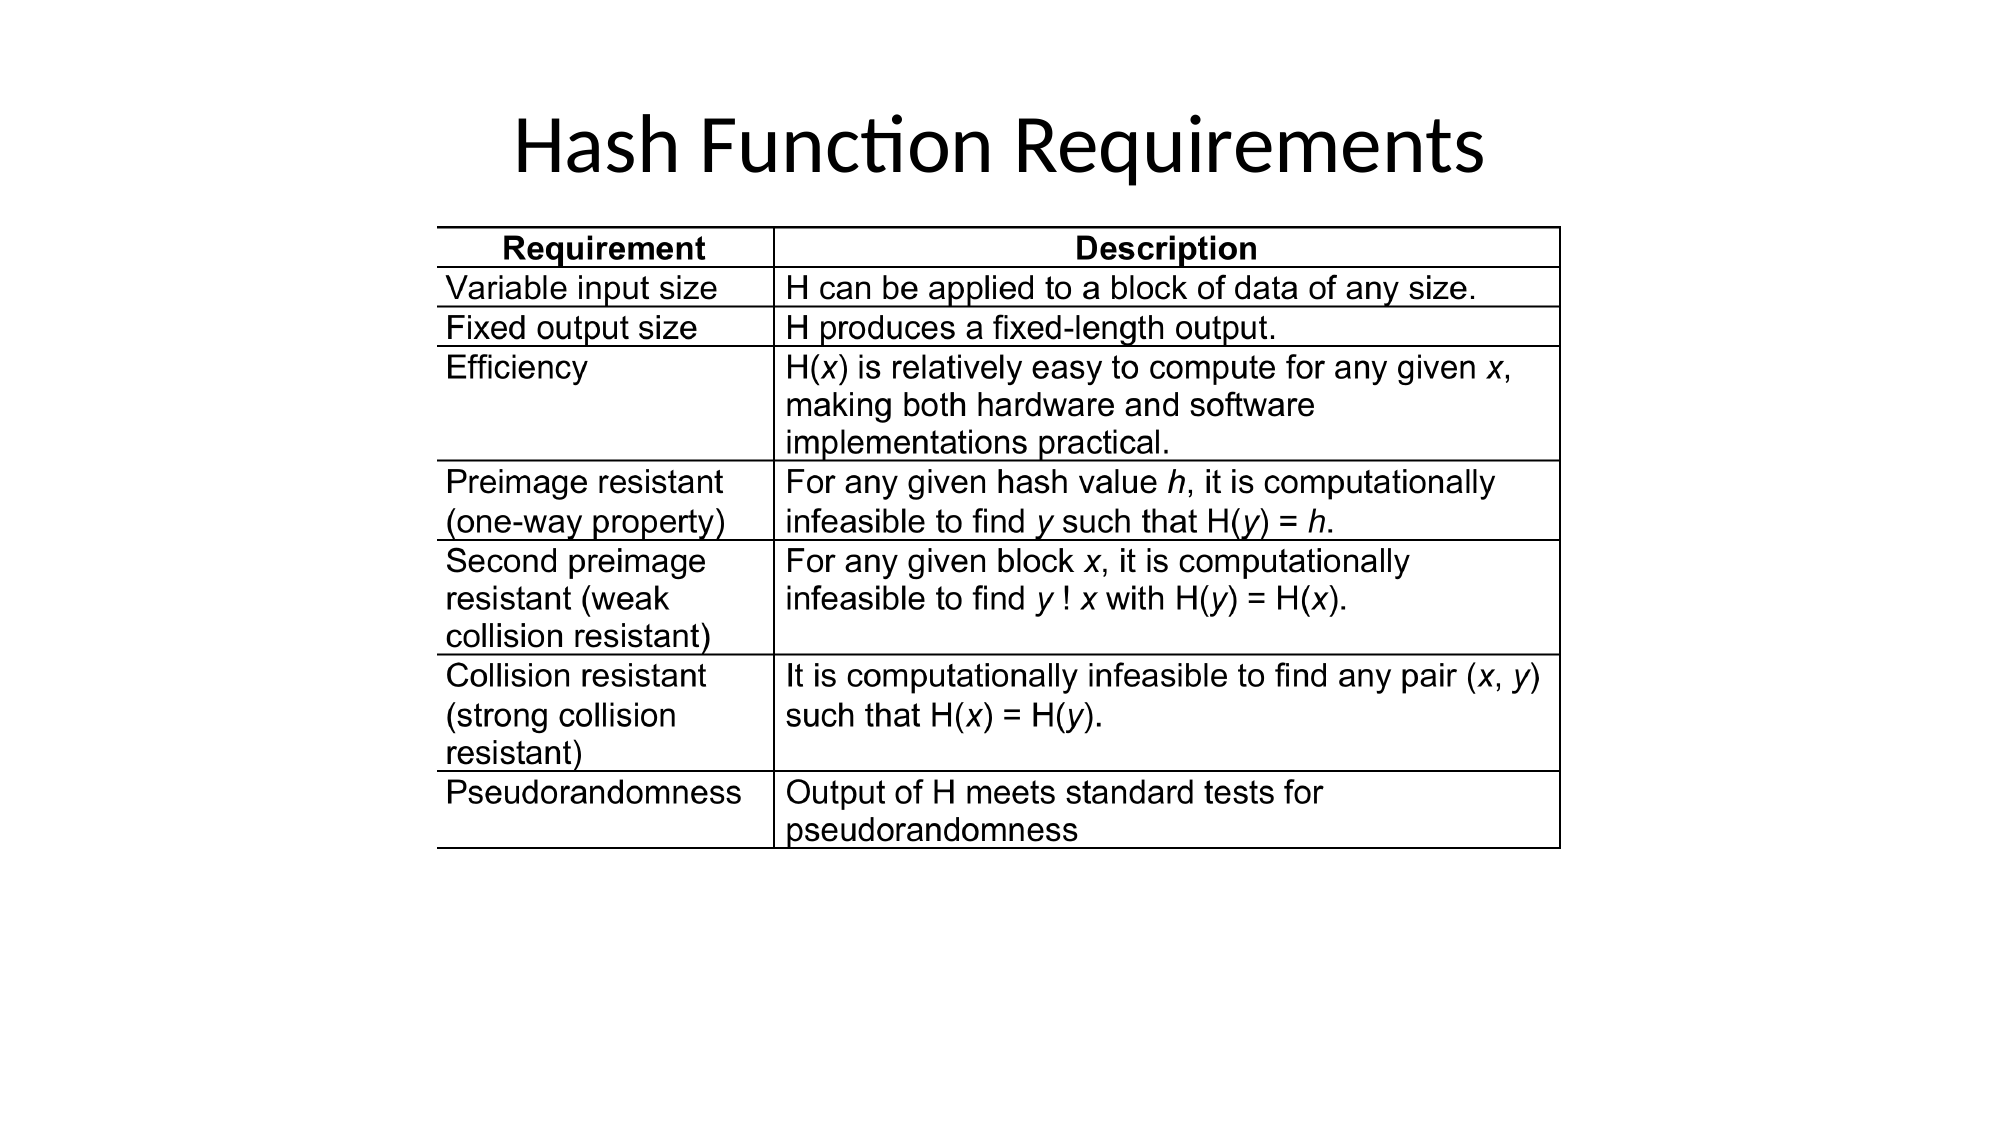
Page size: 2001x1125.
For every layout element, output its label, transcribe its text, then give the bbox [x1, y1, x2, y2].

picture [437, 225, 1563, 900]
title Hash Function Requirements [99, 45, 1900, 233]
